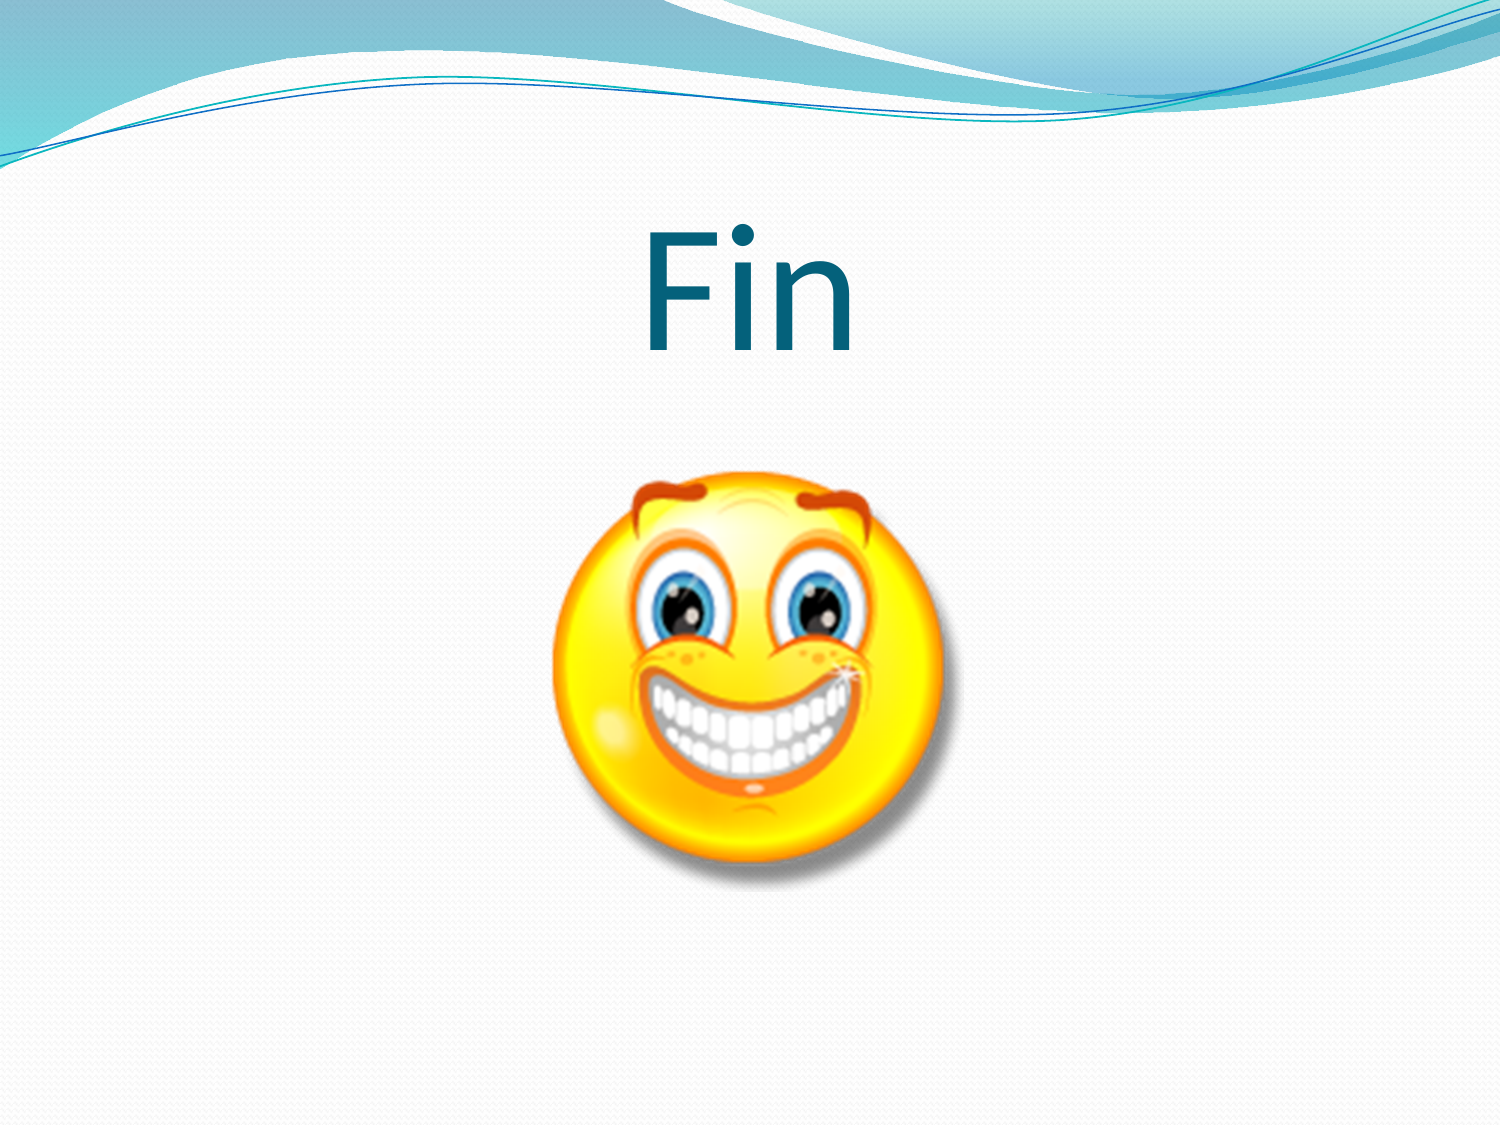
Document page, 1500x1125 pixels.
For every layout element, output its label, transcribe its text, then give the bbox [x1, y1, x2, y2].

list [535, 463, 965, 892]
title Fin [75, 200, 1425, 388]
